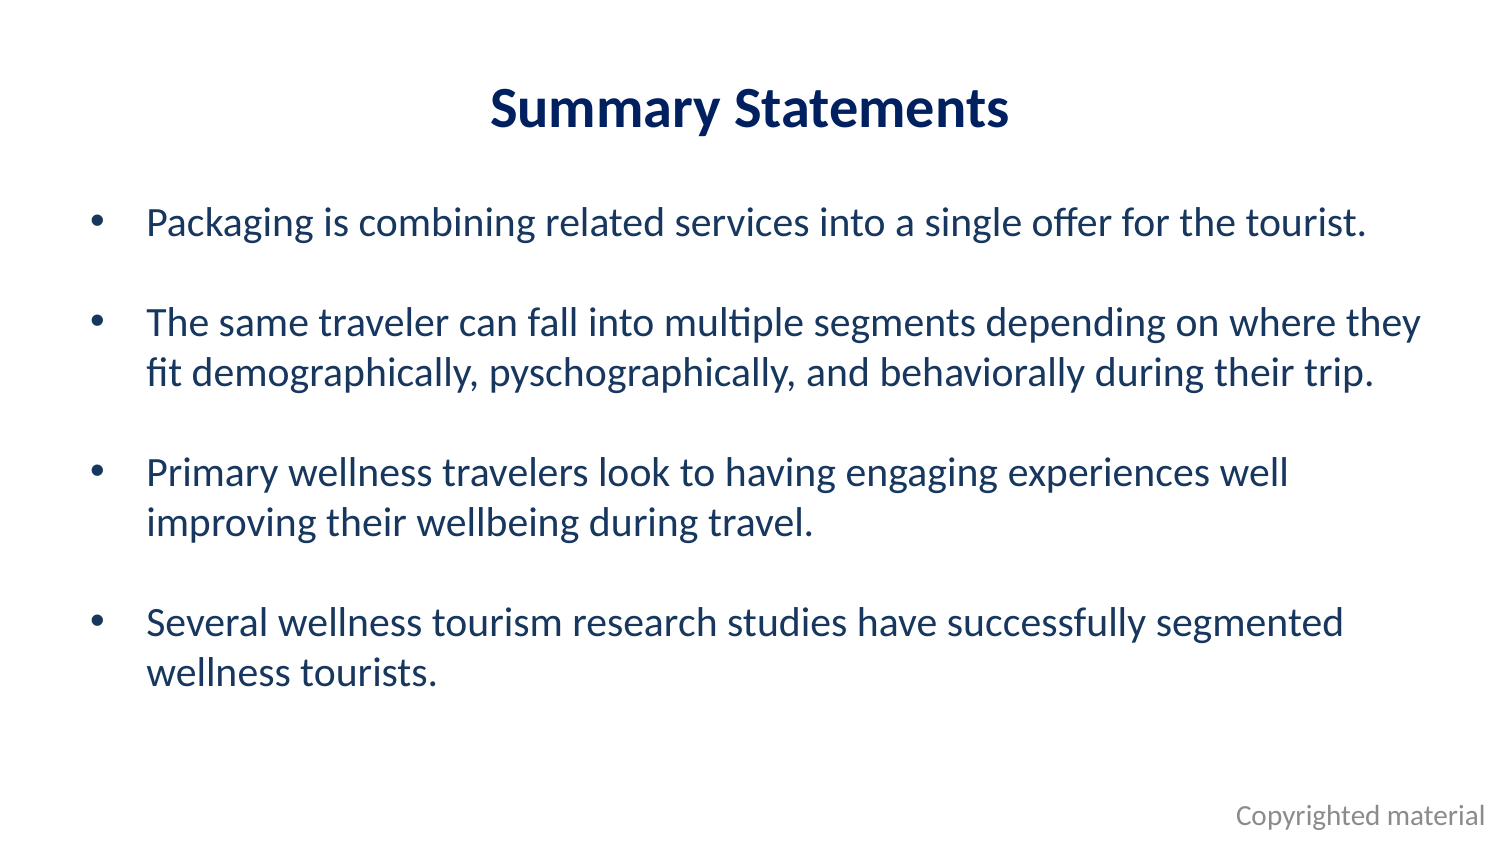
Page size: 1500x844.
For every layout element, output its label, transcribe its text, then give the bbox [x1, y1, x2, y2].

title Summary Statements [75, 33, 1425, 137]
list Packaging is combining related services into a single offer for the tourist. The same traveler can fall into multiple segments depending on where they fit demographically, pyschographically, and behaviorally during their trip. Primary wellness travelers look to having engaging experiences well improving their wellbeing during travel. Several wellness tourism research studies have successfully segmented wellness tourists. [75, 137, 1470, 813]
